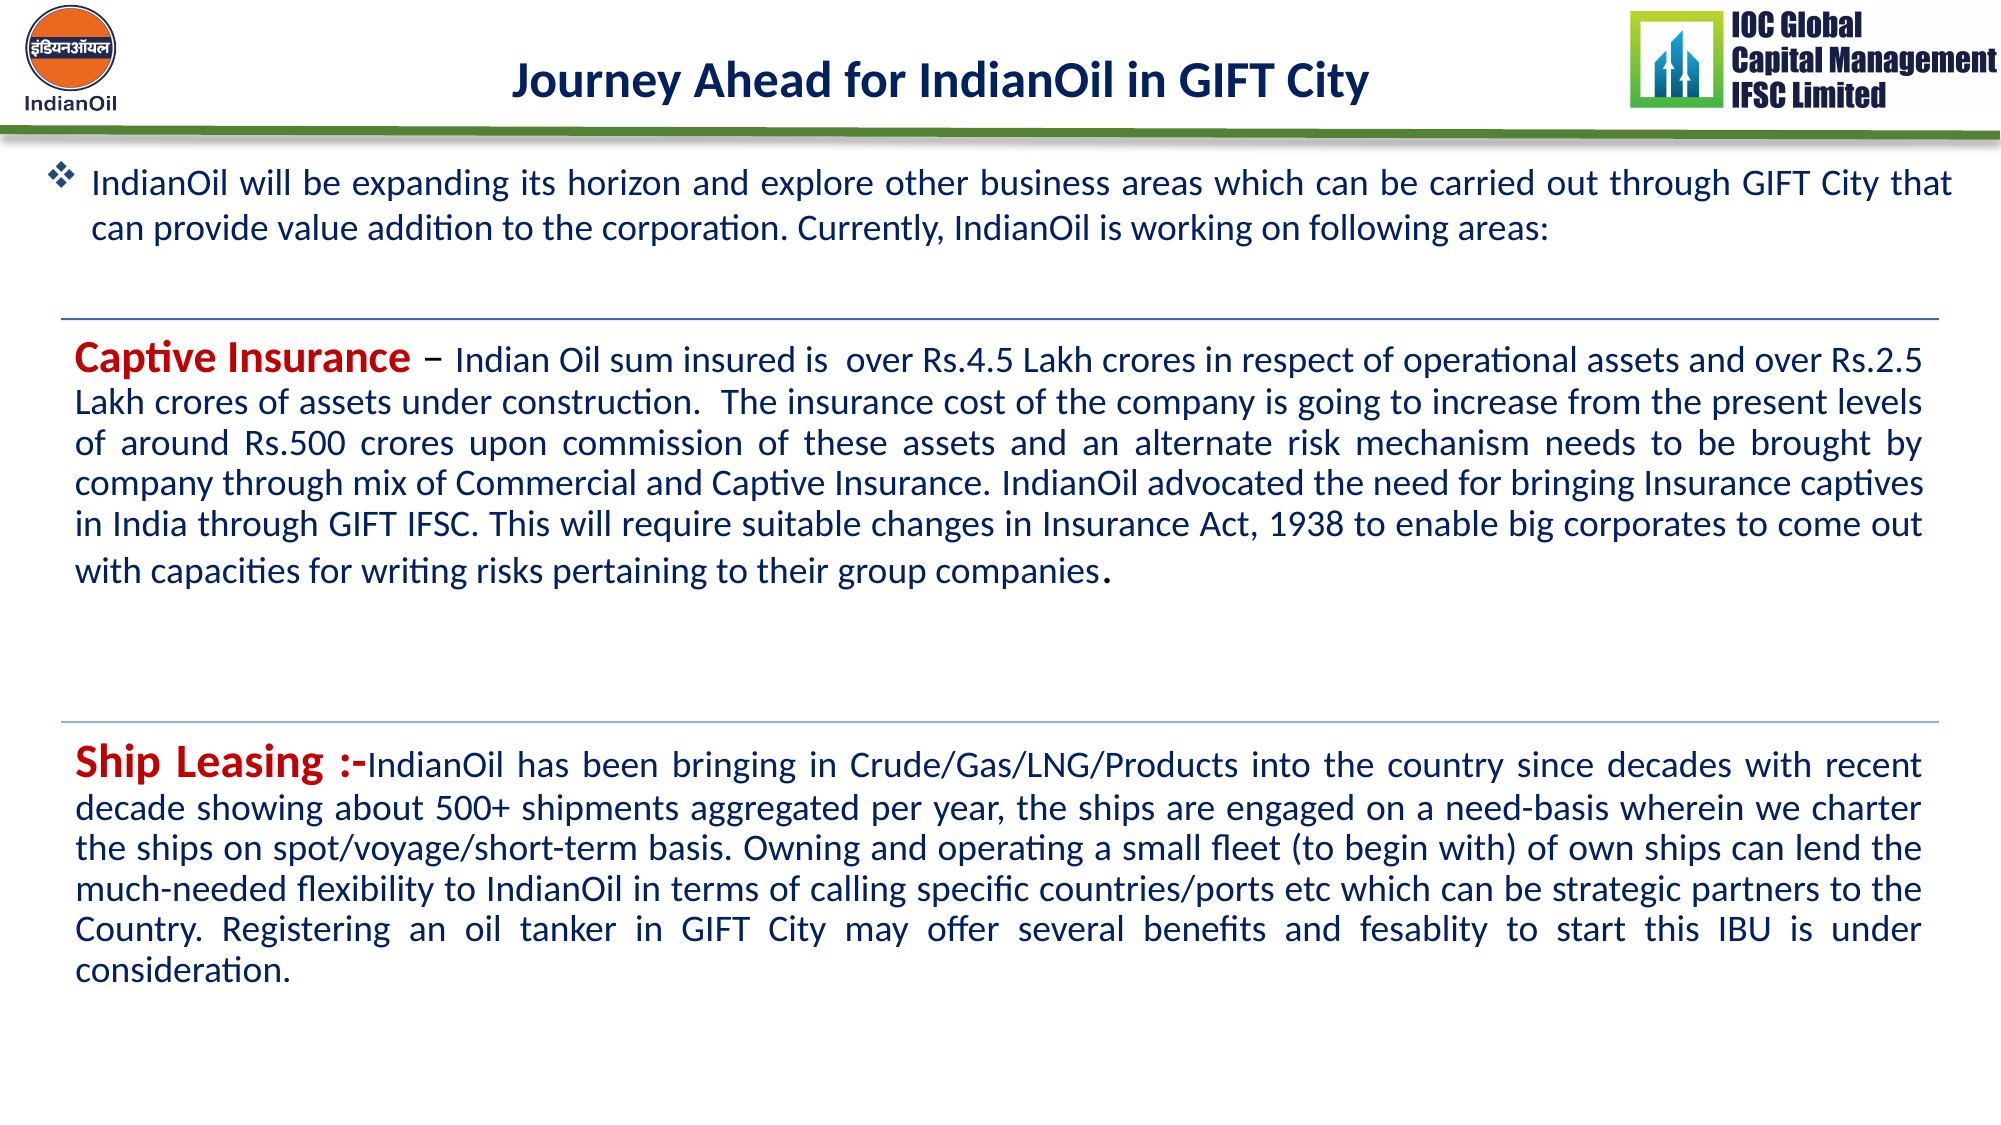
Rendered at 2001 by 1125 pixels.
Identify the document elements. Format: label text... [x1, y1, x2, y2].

text_box Journey Ahead for IndianOil in GIFT City [251, 37, 1633, 116]
picture [1626, 4, 2000, 111]
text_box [60, 319, 1939, 1125]
picture [25, 0, 120, 111]
text_box IndianOil will be expanding its horizon and explore other business areas which can be carried out through GIFT City that can provide value addition to the corporation. Currently, IndianOil is working on following areas: [29, 150, 1971, 308]
